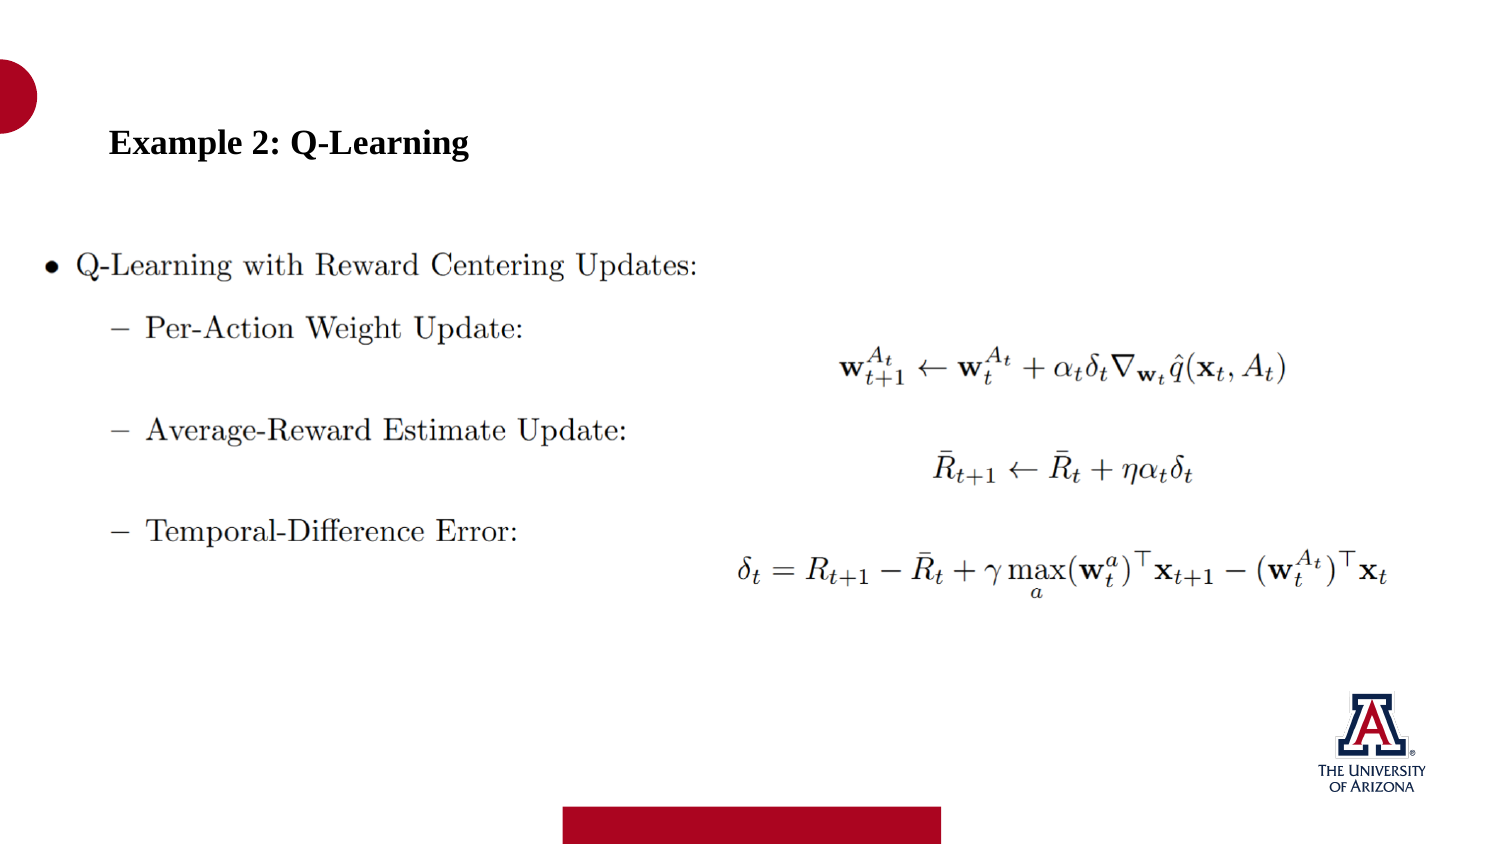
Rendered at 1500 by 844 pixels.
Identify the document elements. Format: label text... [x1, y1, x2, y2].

picture [24, 222, 1476, 621]
text_box Example 2: Q-Learning [93, 61, 1049, 147]
picture [1318, 691, 1426, 792]
